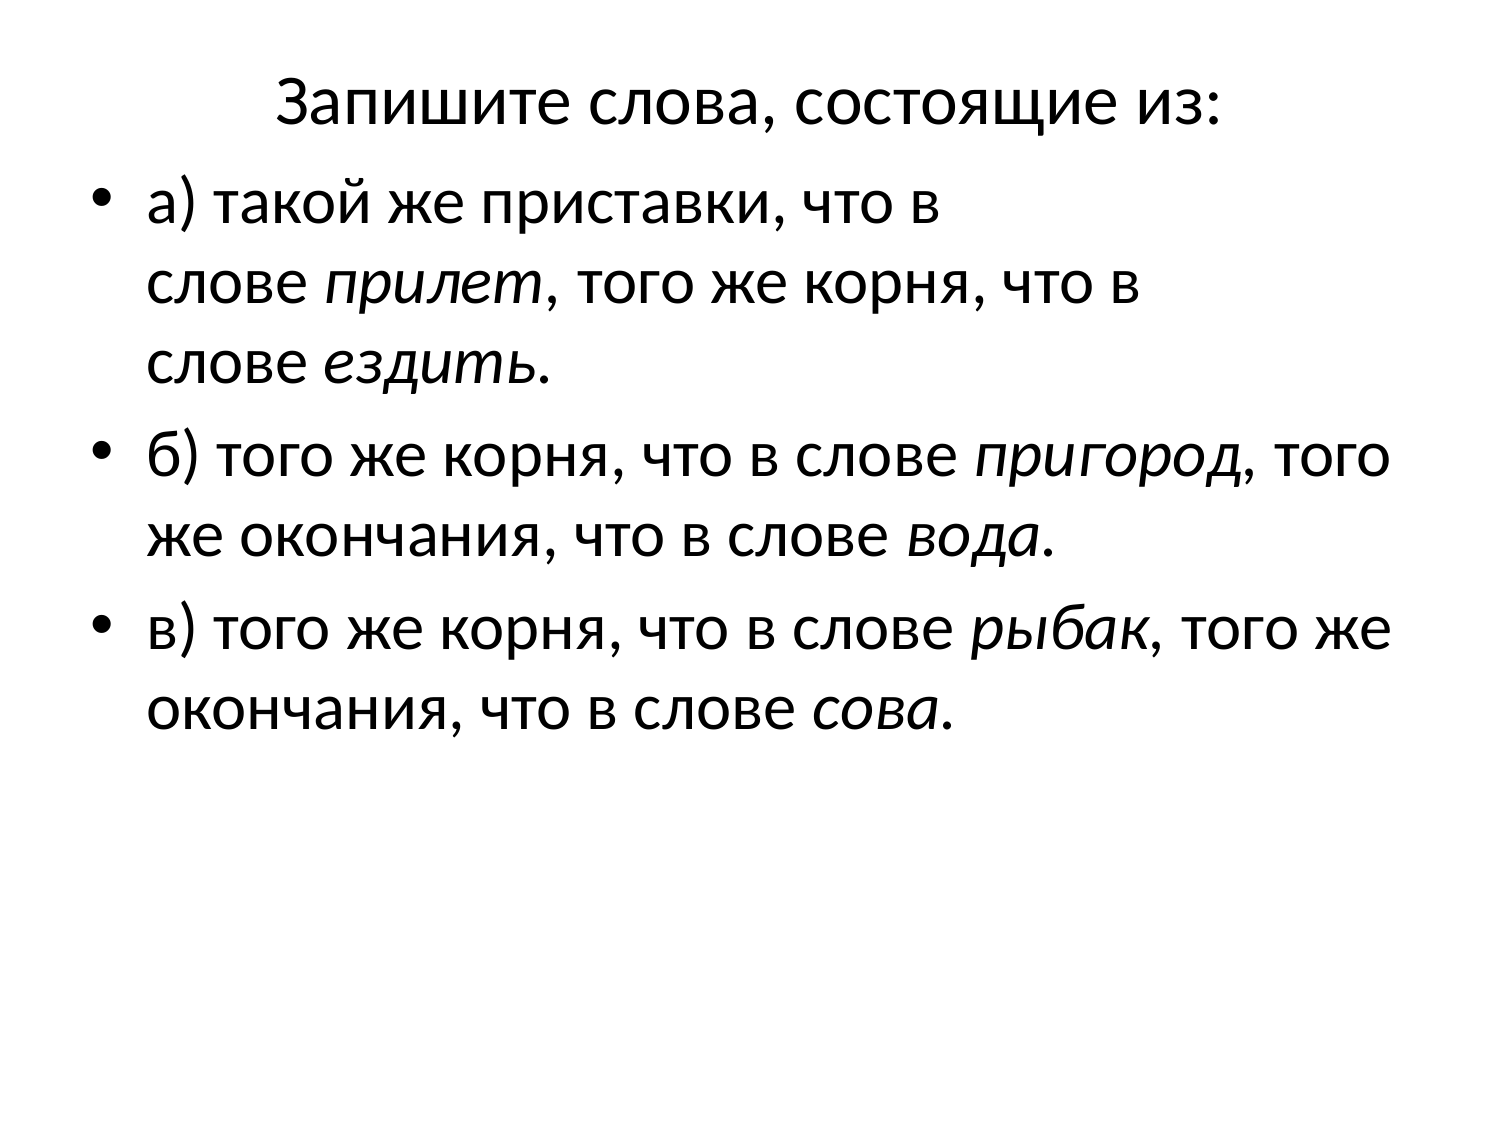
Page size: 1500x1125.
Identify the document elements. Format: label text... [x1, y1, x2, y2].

list а) такой же приставки, что в слове прилет, того же корня, что в слове ездить. б) того же корня, что в слове пригород, того же окончания, что в слове вода. в) того же корня, что в слове рыбак, того же окончания, что в слове сова. [75, 149, 1425, 1005]
title Запишите слова, состоящие из: [75, 45, 1425, 149]
